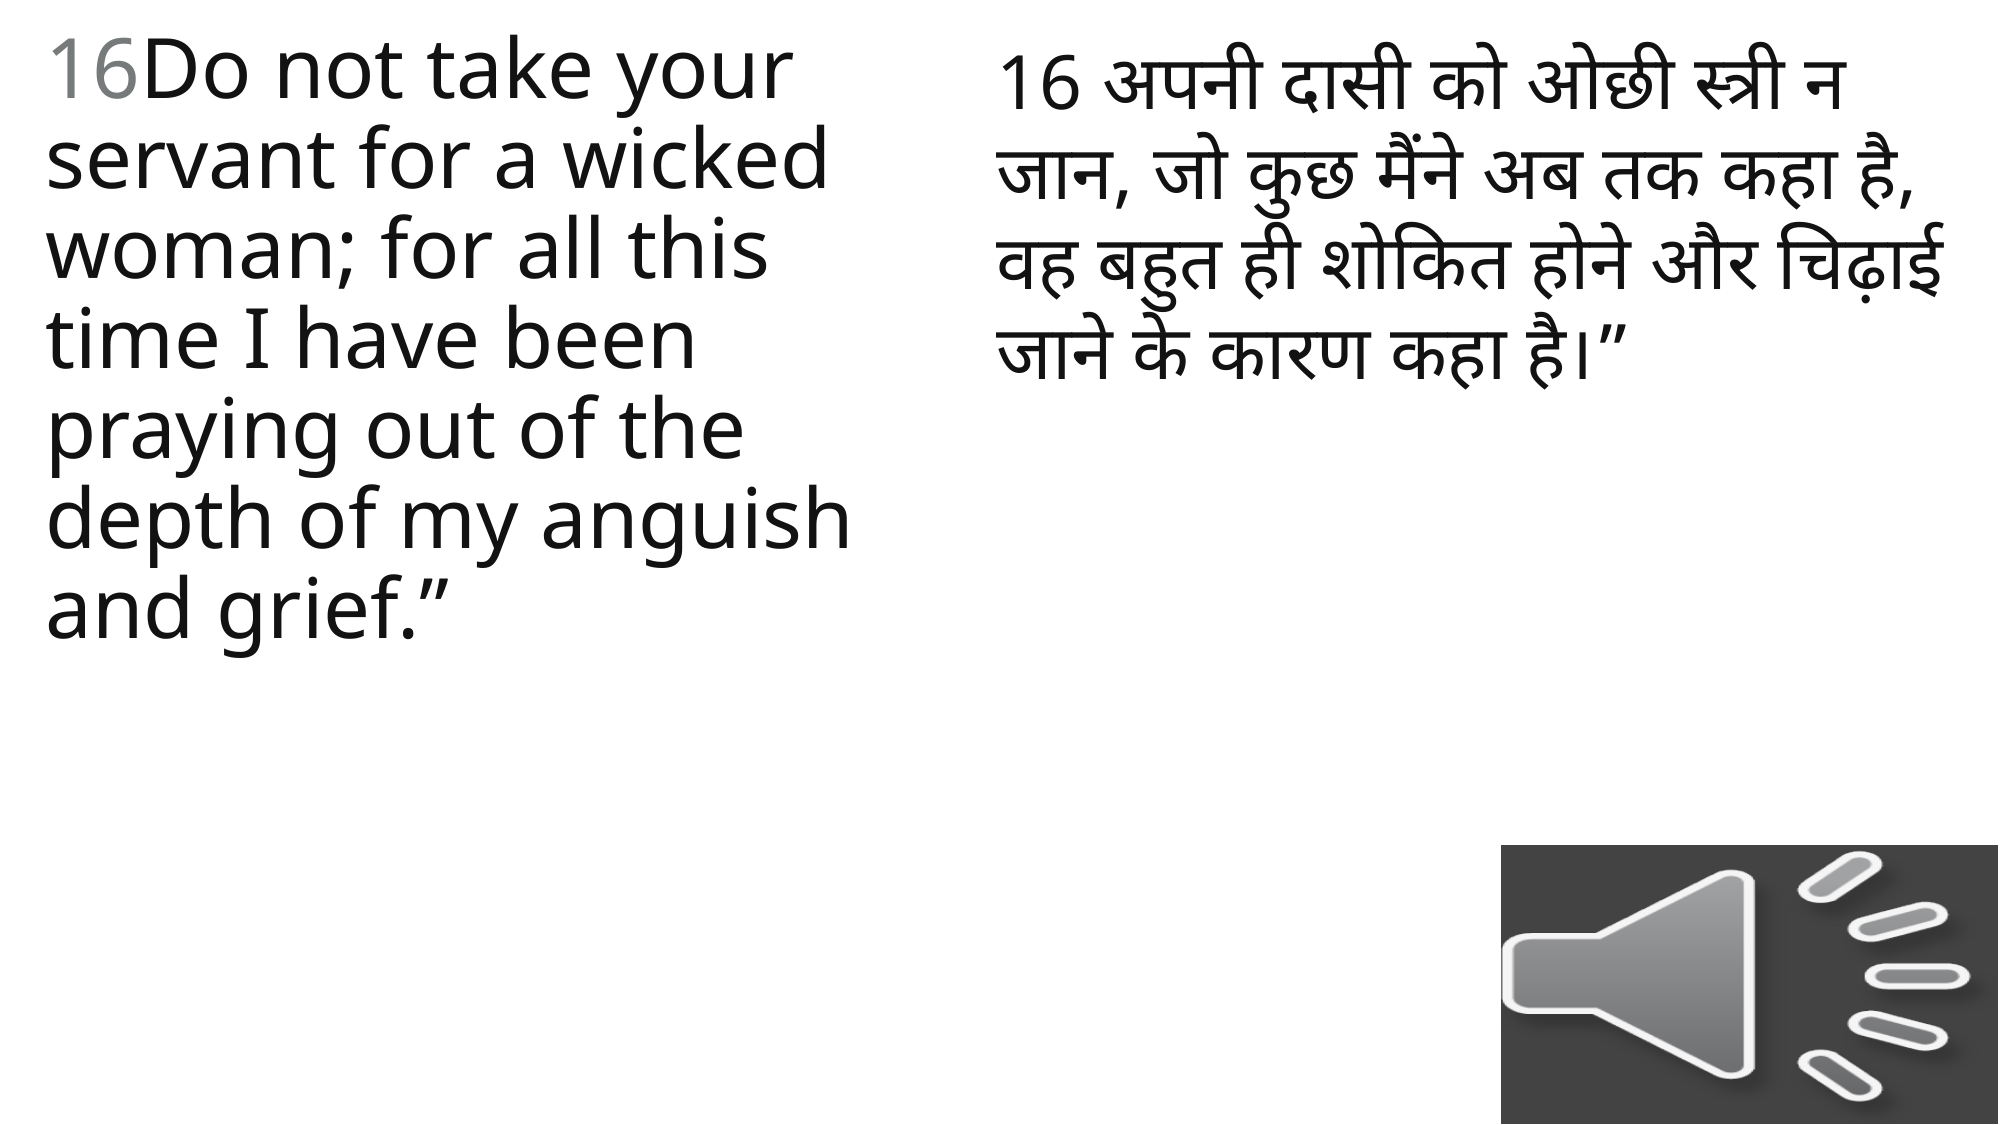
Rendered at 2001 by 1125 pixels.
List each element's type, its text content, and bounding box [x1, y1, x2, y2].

picture [1500, 843, 2000, 1125]
list 16Do not take your servant for a wicked woman; for all this time I have been praying out of the depth of my anguish and grief.” [30, 19, 957, 1094]
text_box 16 अपनी दासी को ओछी स्त्री न जान, जो कुछ मैंने अब तक कहा है, वह बहुत ही शोकित होने और चिढ़ाई जाने के कारण कहा है।” [981, 27, 1982, 1104]
